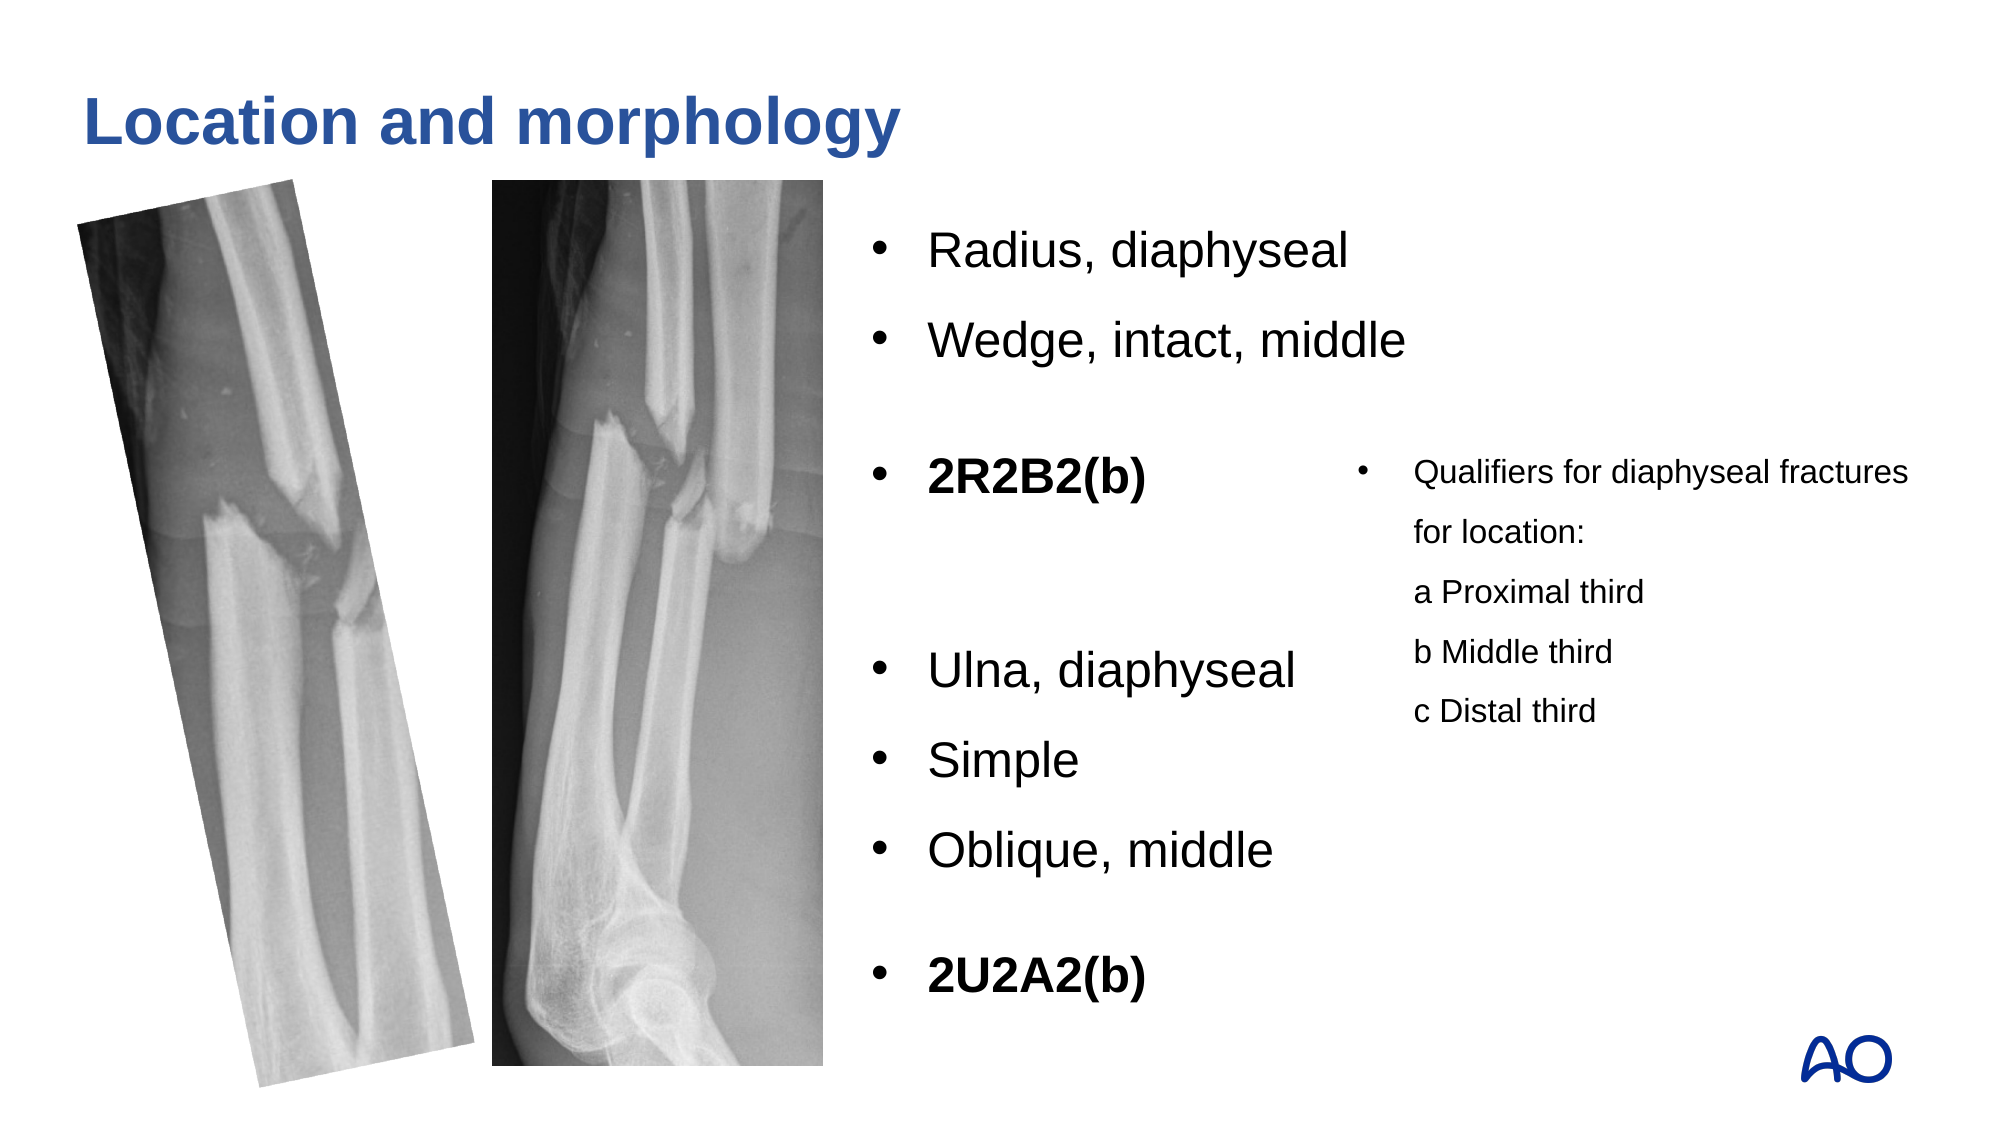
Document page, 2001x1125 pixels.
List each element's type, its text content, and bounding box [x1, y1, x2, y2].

picture [1801, 1035, 1892, 1083]
title Location and morphology [83, 87, 1917, 200]
text_box 2R2B2(b) [856, 405, 1213, 511]
text_box Ulna, diaphyseal Simple Oblique, middle [856, 600, 1615, 886]
text_box Radius, diaphyseal Wedge, intact, middle [856, 180, 1450, 375]
text_box Qualifiers for diaphyseal fractures for location: a Proximal third b Middle third c Distal third [1342, 422, 1944, 737]
text_box 2U2A2(b) [856, 905, 1254, 1010]
picture [78, 180, 474, 1087]
picture [491, 180, 824, 1067]
